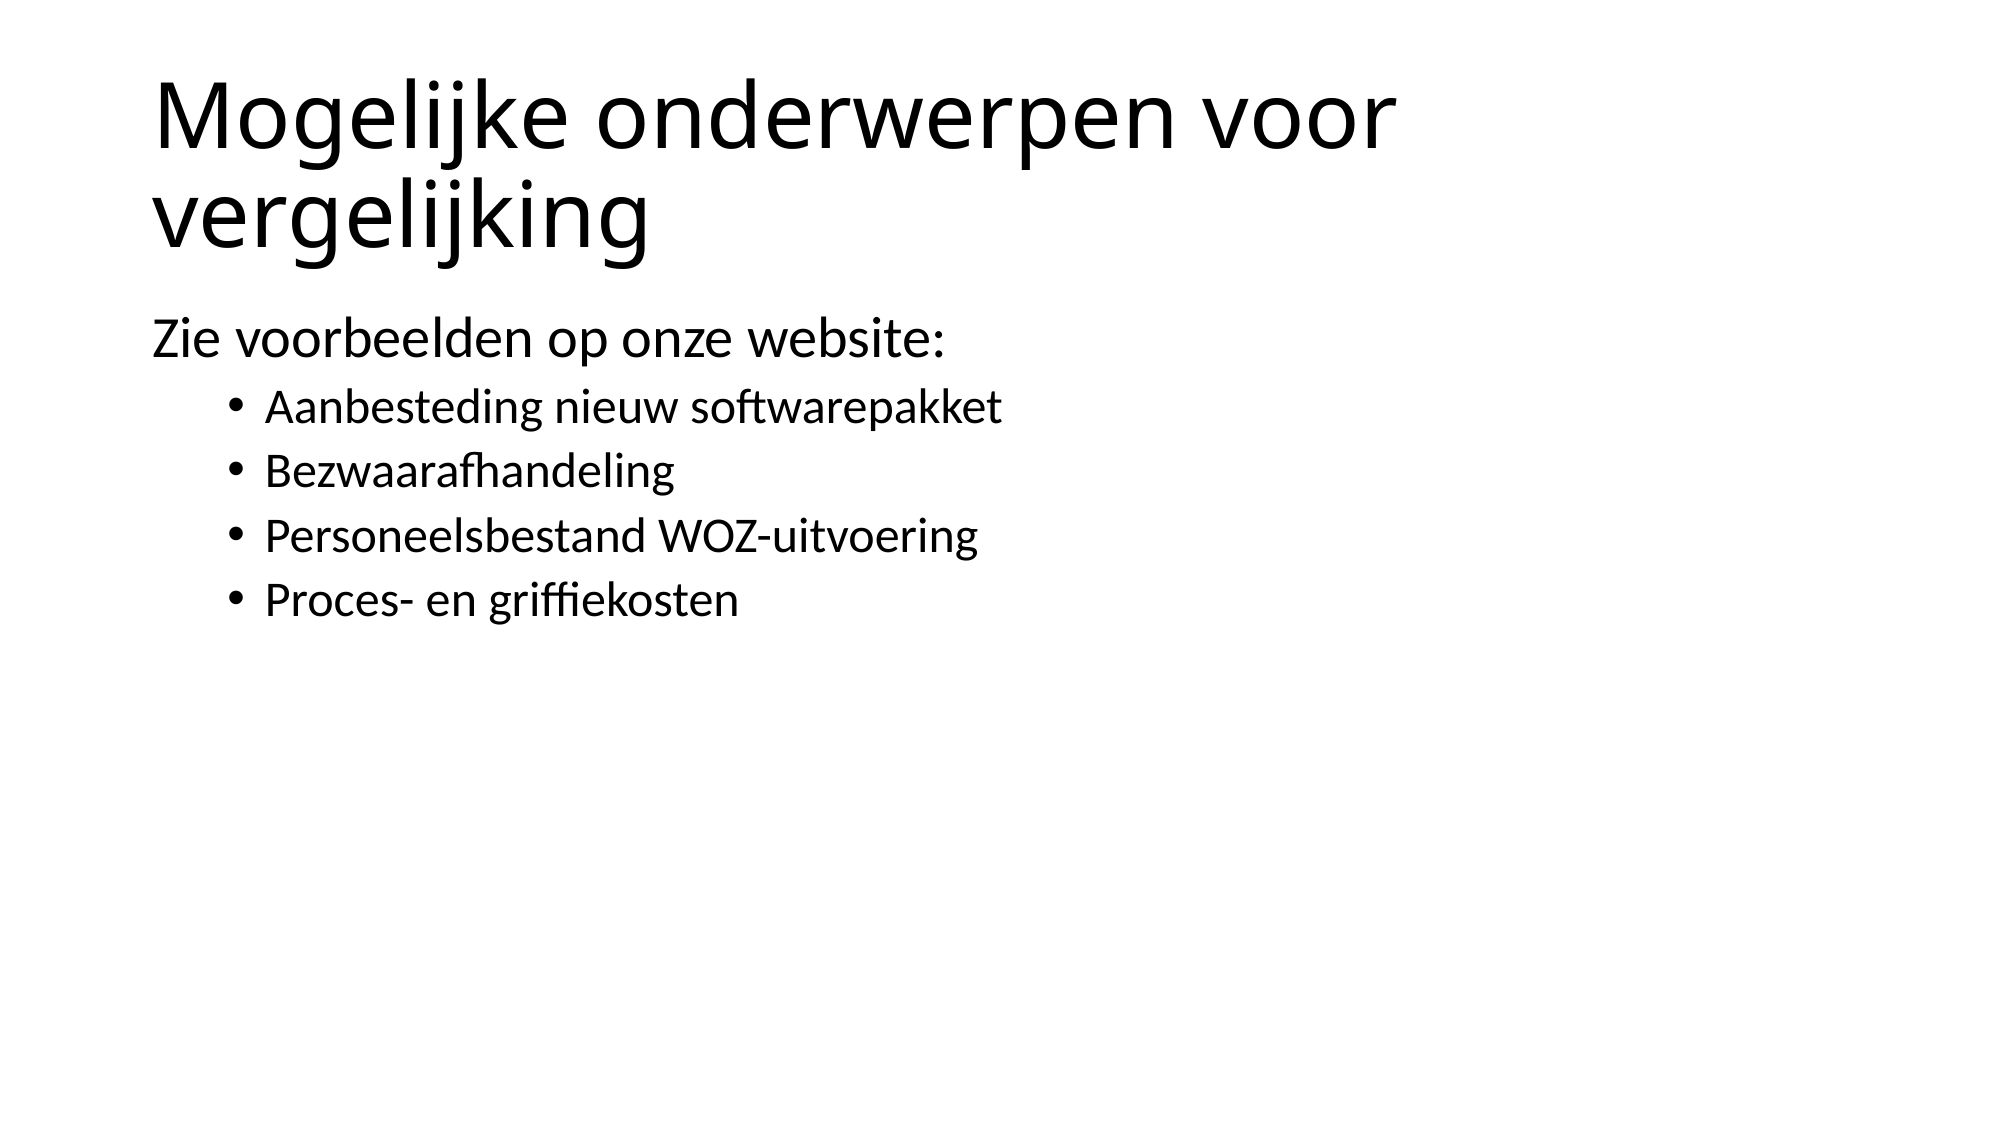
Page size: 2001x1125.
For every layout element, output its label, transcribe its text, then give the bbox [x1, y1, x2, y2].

list Zie voorbeelden op onze website: Aanbesteding nieuw softwarepakket Bezwaarafhandeling Personeelsbestand WOZ-uitvoering Proces- en griffiekosten [137, 299, 1863, 1014]
title Mogelijke onderwerpen voor vergelijking [137, 59, 1863, 278]
